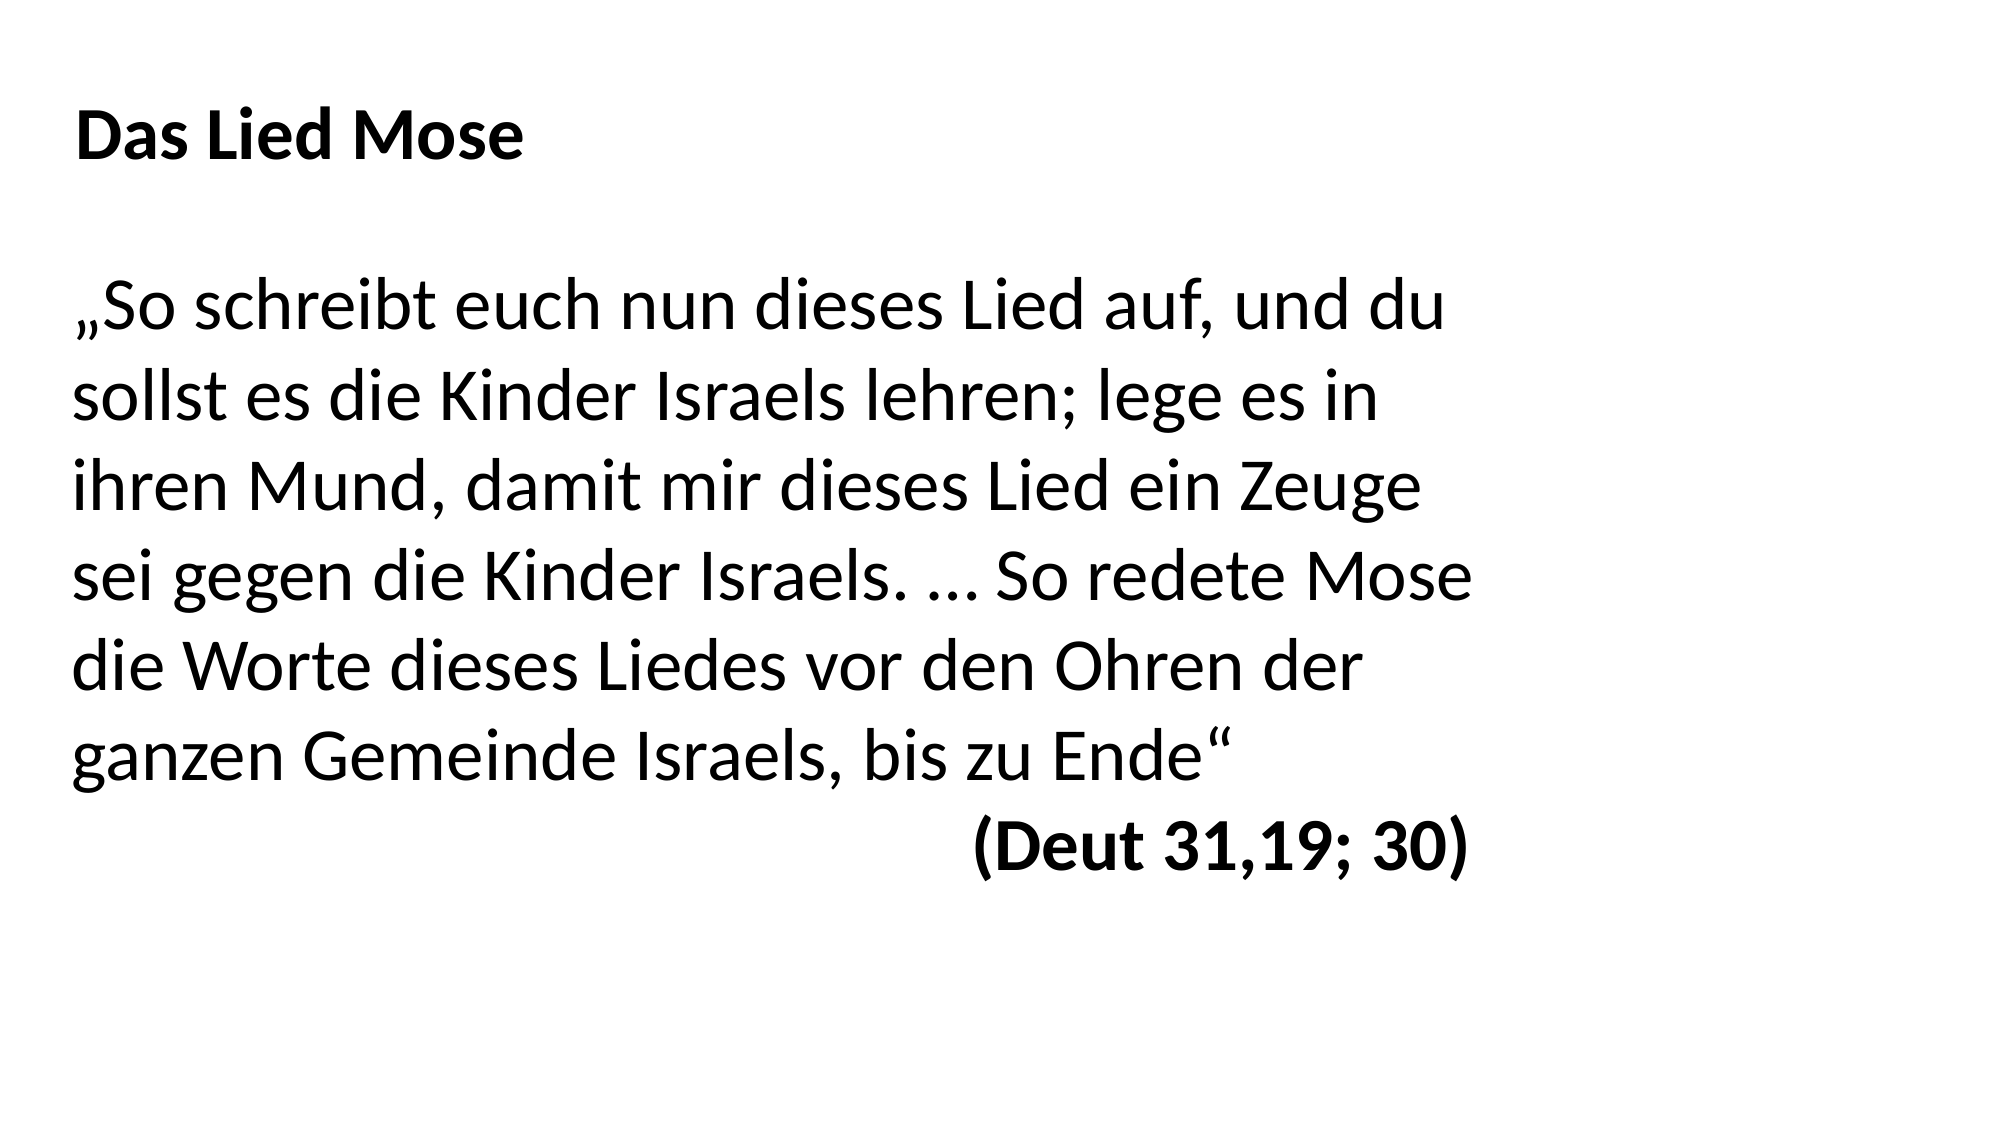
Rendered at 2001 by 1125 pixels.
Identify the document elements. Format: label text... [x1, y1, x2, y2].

text_box Das Lied Mose [60, 77, 541, 182]
text_box „So schreibt euch nun dieses Lied auf, und du sollst es die Kinder Israels lehren; lege es in ihren Mund, damit mir dieses Lied ein Zeuge sei gegen die Kinder Israels. … So redete Mose die Worte dieses Liedes vor den Ohren der ganzen Gemeinde Israels, bis zu Ende“ (Deut 31,19; 30) [56, 247, 1508, 893]
